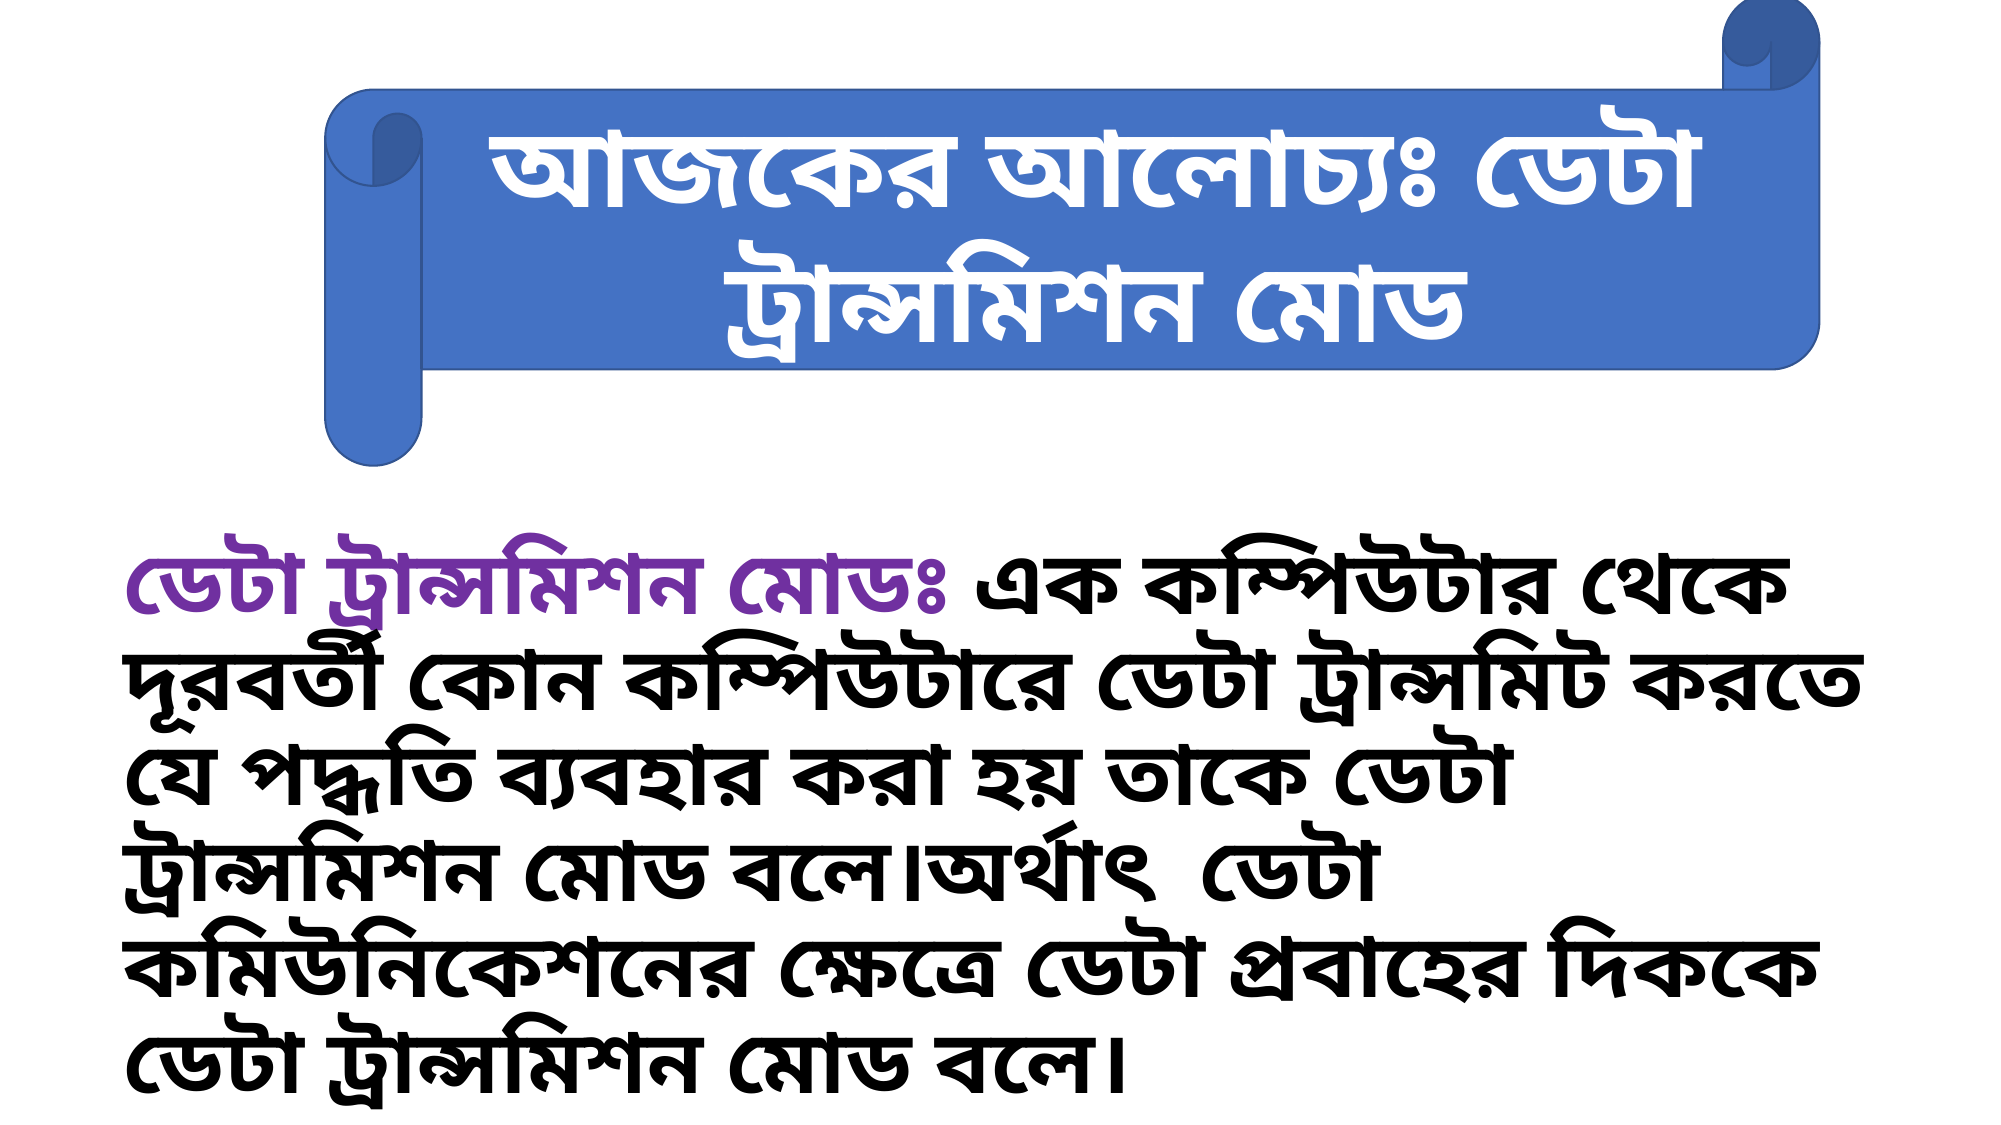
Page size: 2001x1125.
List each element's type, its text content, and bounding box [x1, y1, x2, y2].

list ডেটা ট্রান্সমিশন মোডঃ এক কম্পিউটার থেকে দূরবর্তী কোন কম্পিউটারে ডেটা ট্রান্সমিট করতে যে পদ্ধতি ব্যবহার করা হয় তাকে ডেটা ট্রান্সমিশন মোড বলে।অর্থাৎ ডেটা কমিউনিকেশনের ক্ষেত্রে ডেটা প্রবাহের দিককে ডেটা ট্রান্সমিশন মোড বলে। [108, 465, 1908, 1125]
text_box আজকের আলোচ্যঃ ডেটা ট্রান্সমিশন মোড [324, 0, 1821, 467]
